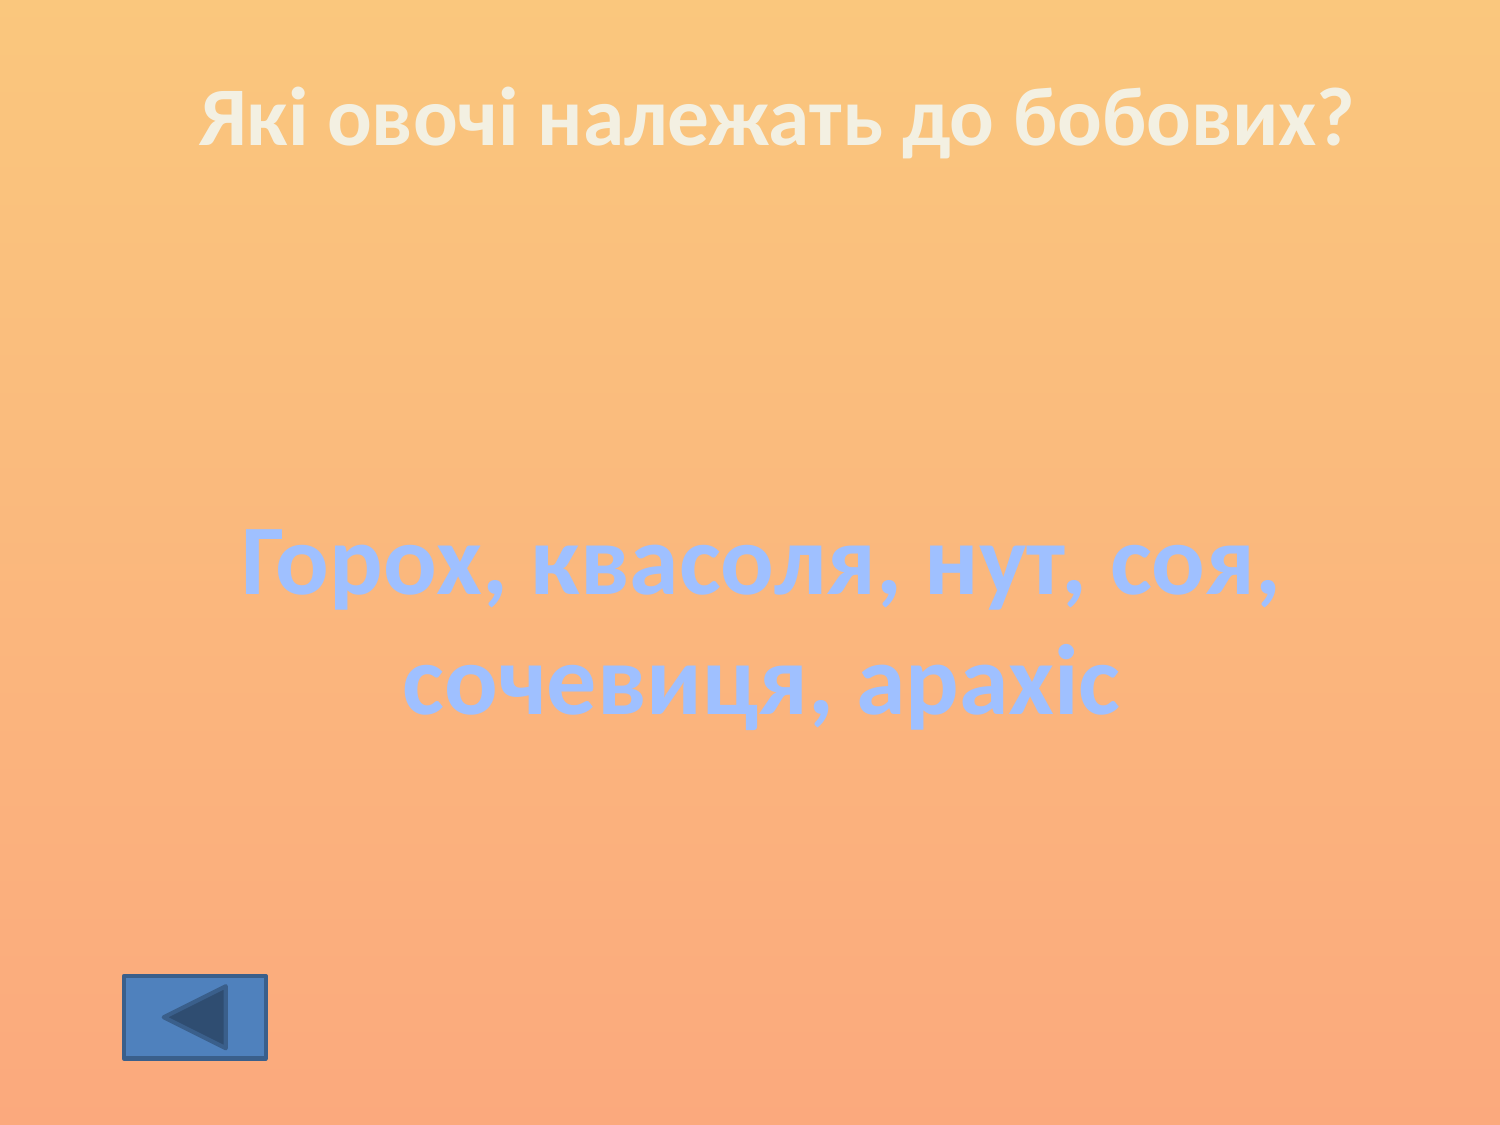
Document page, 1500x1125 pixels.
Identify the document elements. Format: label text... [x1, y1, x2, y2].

text_box [122, 974, 268, 1061]
text_box Які овочі належать до бобових? [120, 54, 1436, 170]
text_box Горох, квасоля, нут, соя, сочевиця, арахіс [112, 486, 1412, 742]
